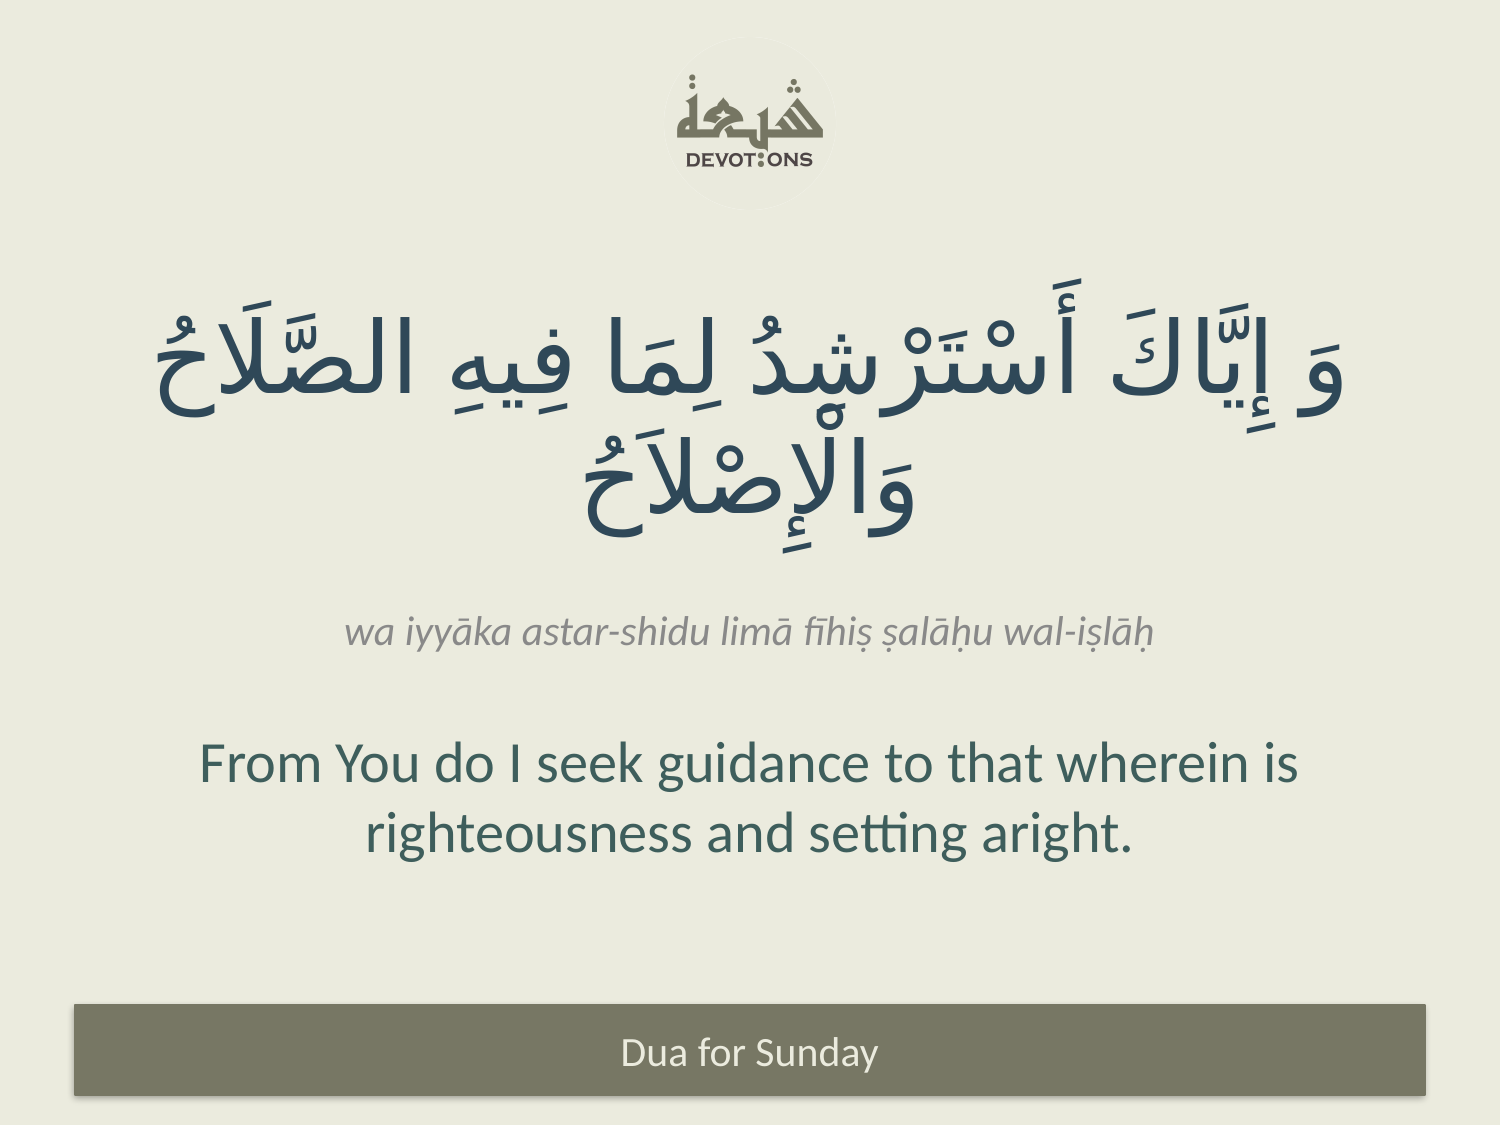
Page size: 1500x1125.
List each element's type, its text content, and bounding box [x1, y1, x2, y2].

text_box [74, 1004, 1426, 1096]
text_box وَ إِيَّاكَ أَسْتَرْشِدُ لِمَا فِيهِ الصَّلَاحُ وَالْإِصْلاَحُ wa iyyāka astar-shidu limā fīhiṣ ṣalāḥu wal-iṣlāḥ From You do I seek guidance to that wherein is righteousness and setting aright. [74, 286, 1425, 871]
picture [656, 29, 844, 218]
text_box Dua for Sunday [605, 1017, 895, 1083]
